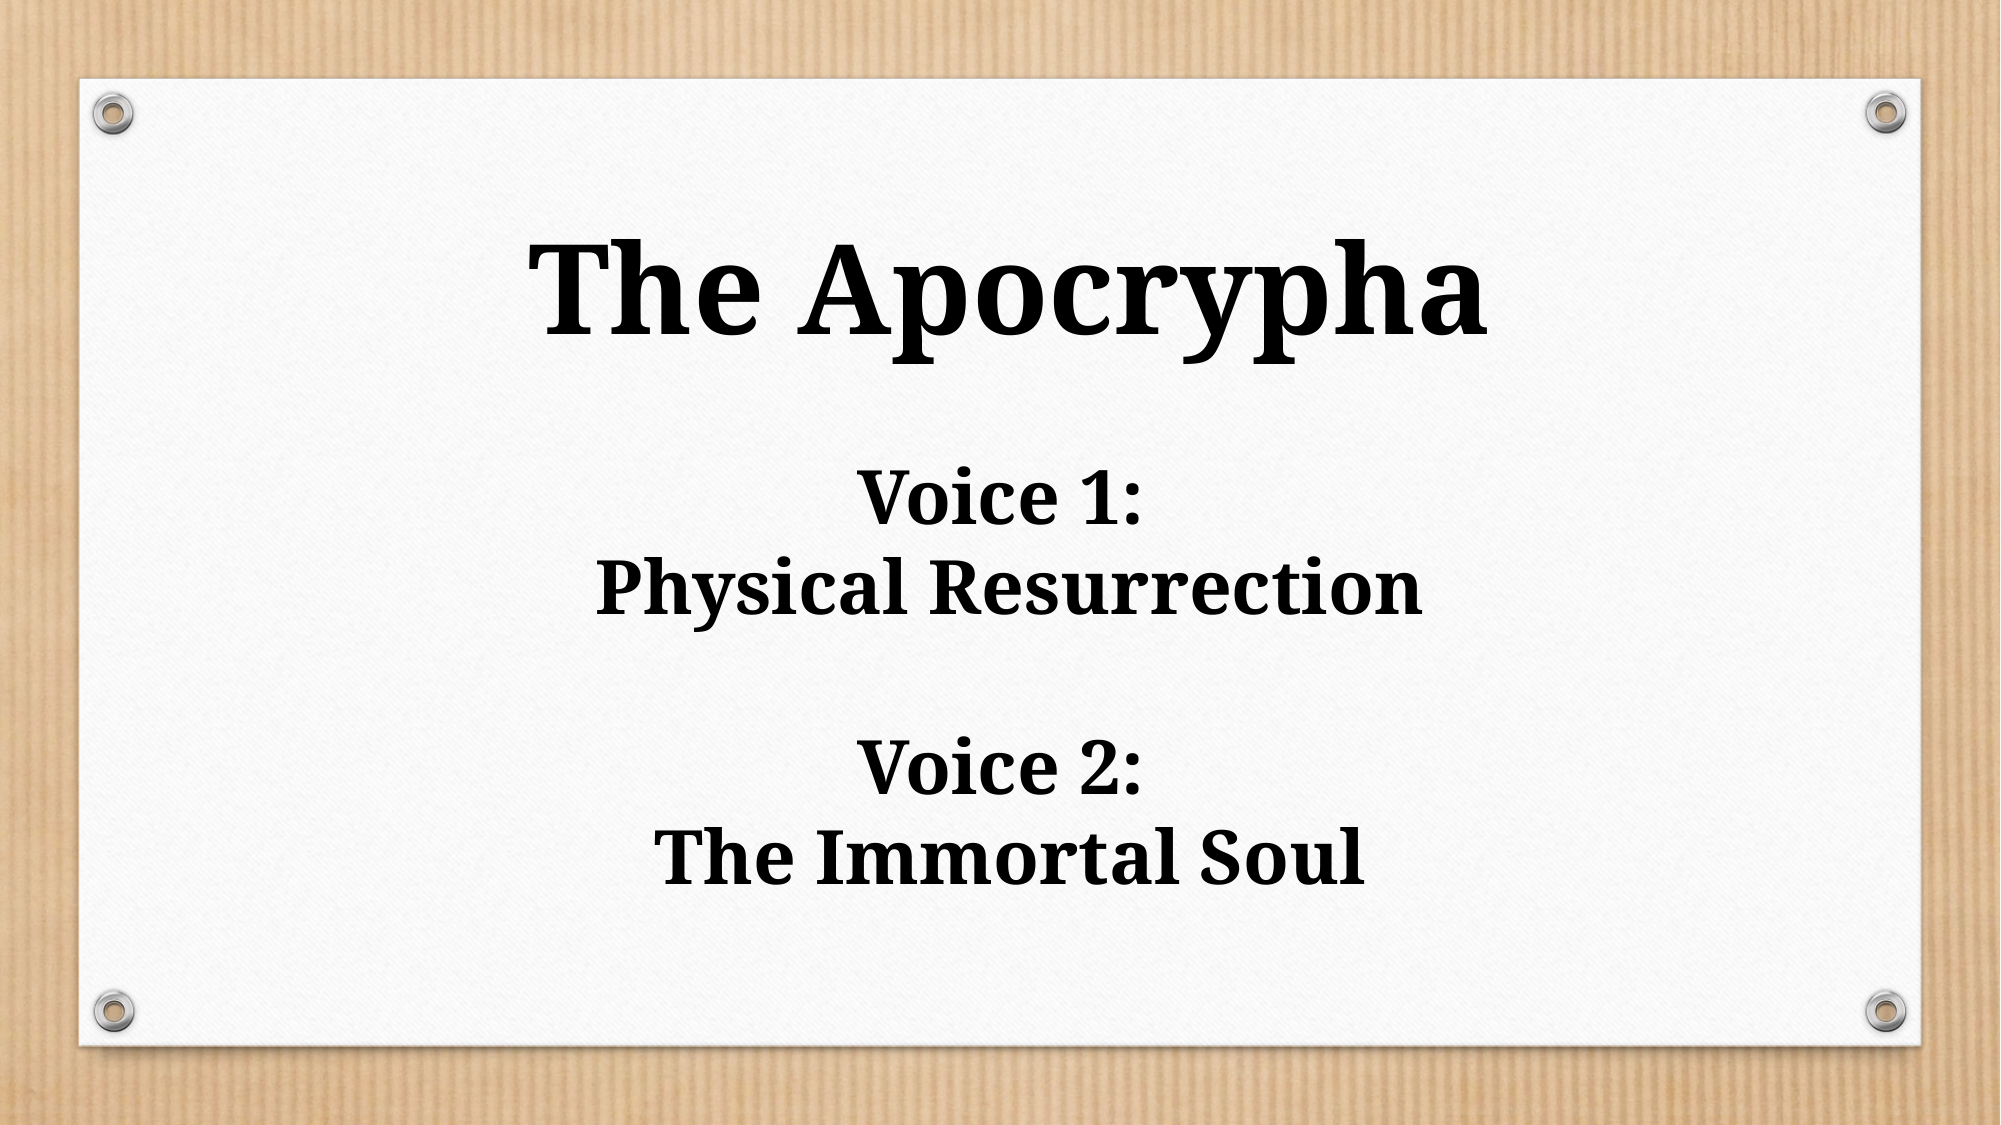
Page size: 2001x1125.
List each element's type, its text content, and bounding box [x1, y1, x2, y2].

text_box The Apocrypha Voice 1: Physical Resurrection Voice 2: The Immortal Soul [344, 202, 1677, 907]
picture [0, 0, 2001, 1125]
